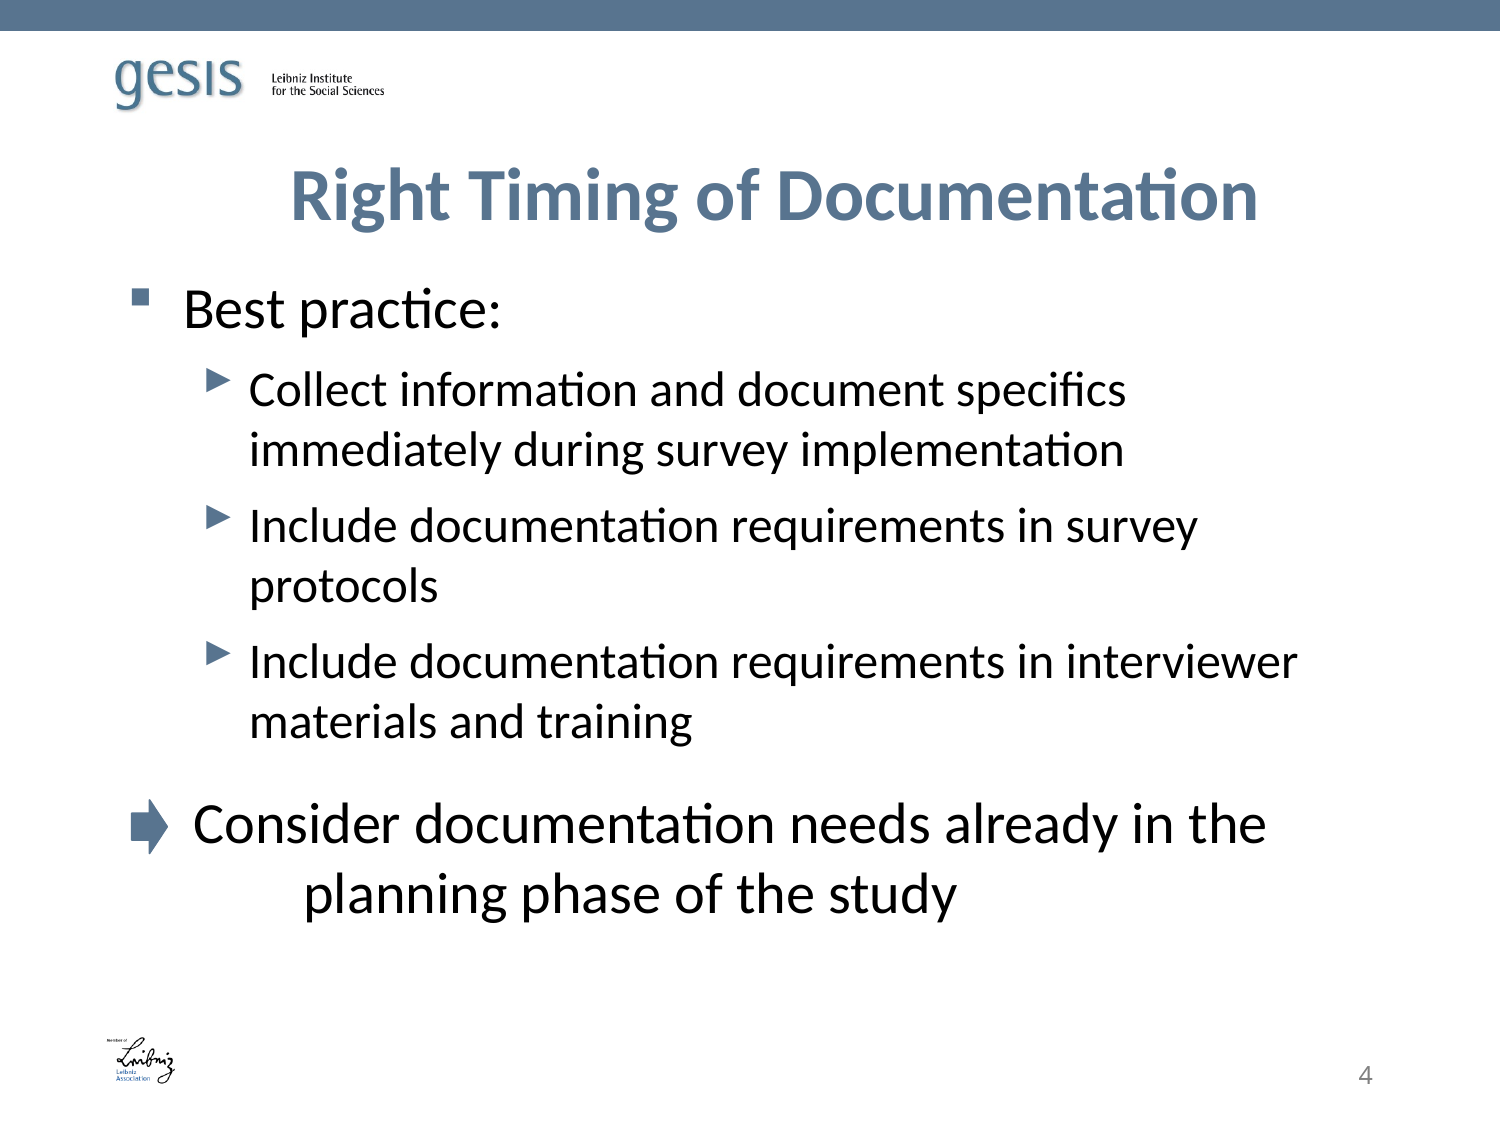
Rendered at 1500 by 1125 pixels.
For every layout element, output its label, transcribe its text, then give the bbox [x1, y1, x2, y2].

list Best practice: Collect information and document specifics immediately during survey implementation Include documentation requirements in survey protocols Include documentation requirements in interviewer materials and training Consider documentation needs already in the planning phase of the study [112, 262, 1388, 1005]
picture [113, 58, 384, 115]
slide_number 4 [1068, 1046, 1388, 1107]
picture [102, 1033, 179, 1087]
title Right Timing of Documentation [112, 148, 1388, 233]
text_box [130, 799, 168, 855]
